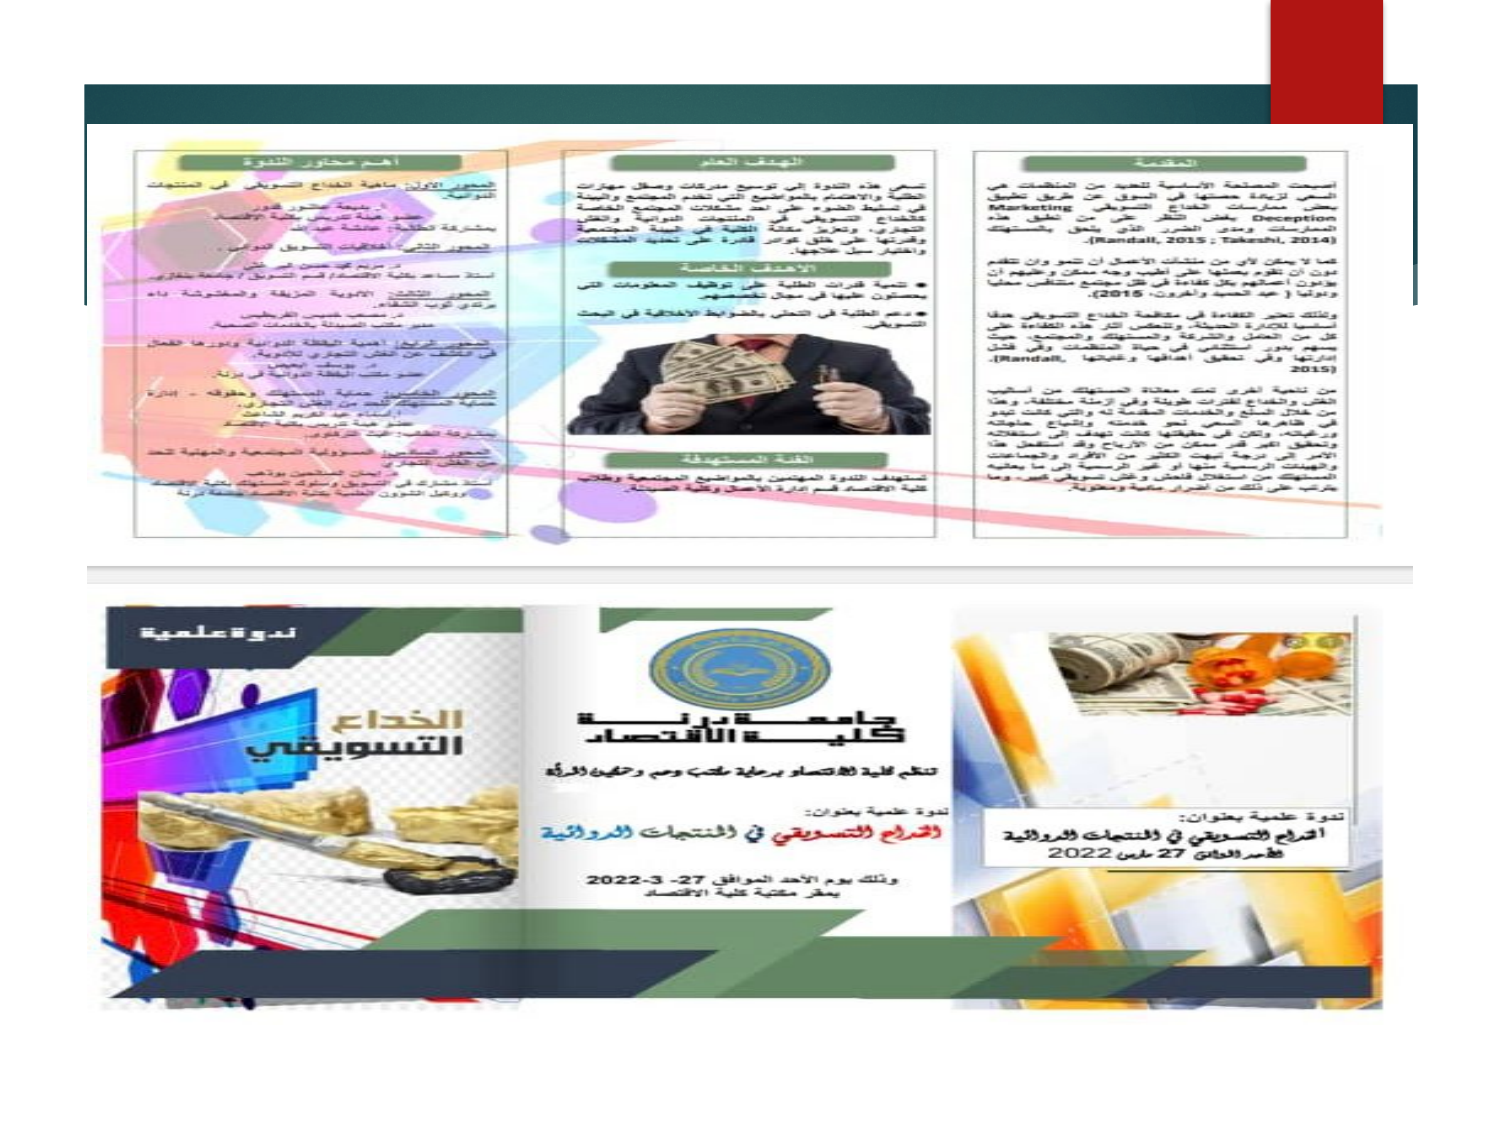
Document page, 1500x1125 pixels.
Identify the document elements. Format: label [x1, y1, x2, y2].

picture [87, 124, 1413, 1026]
